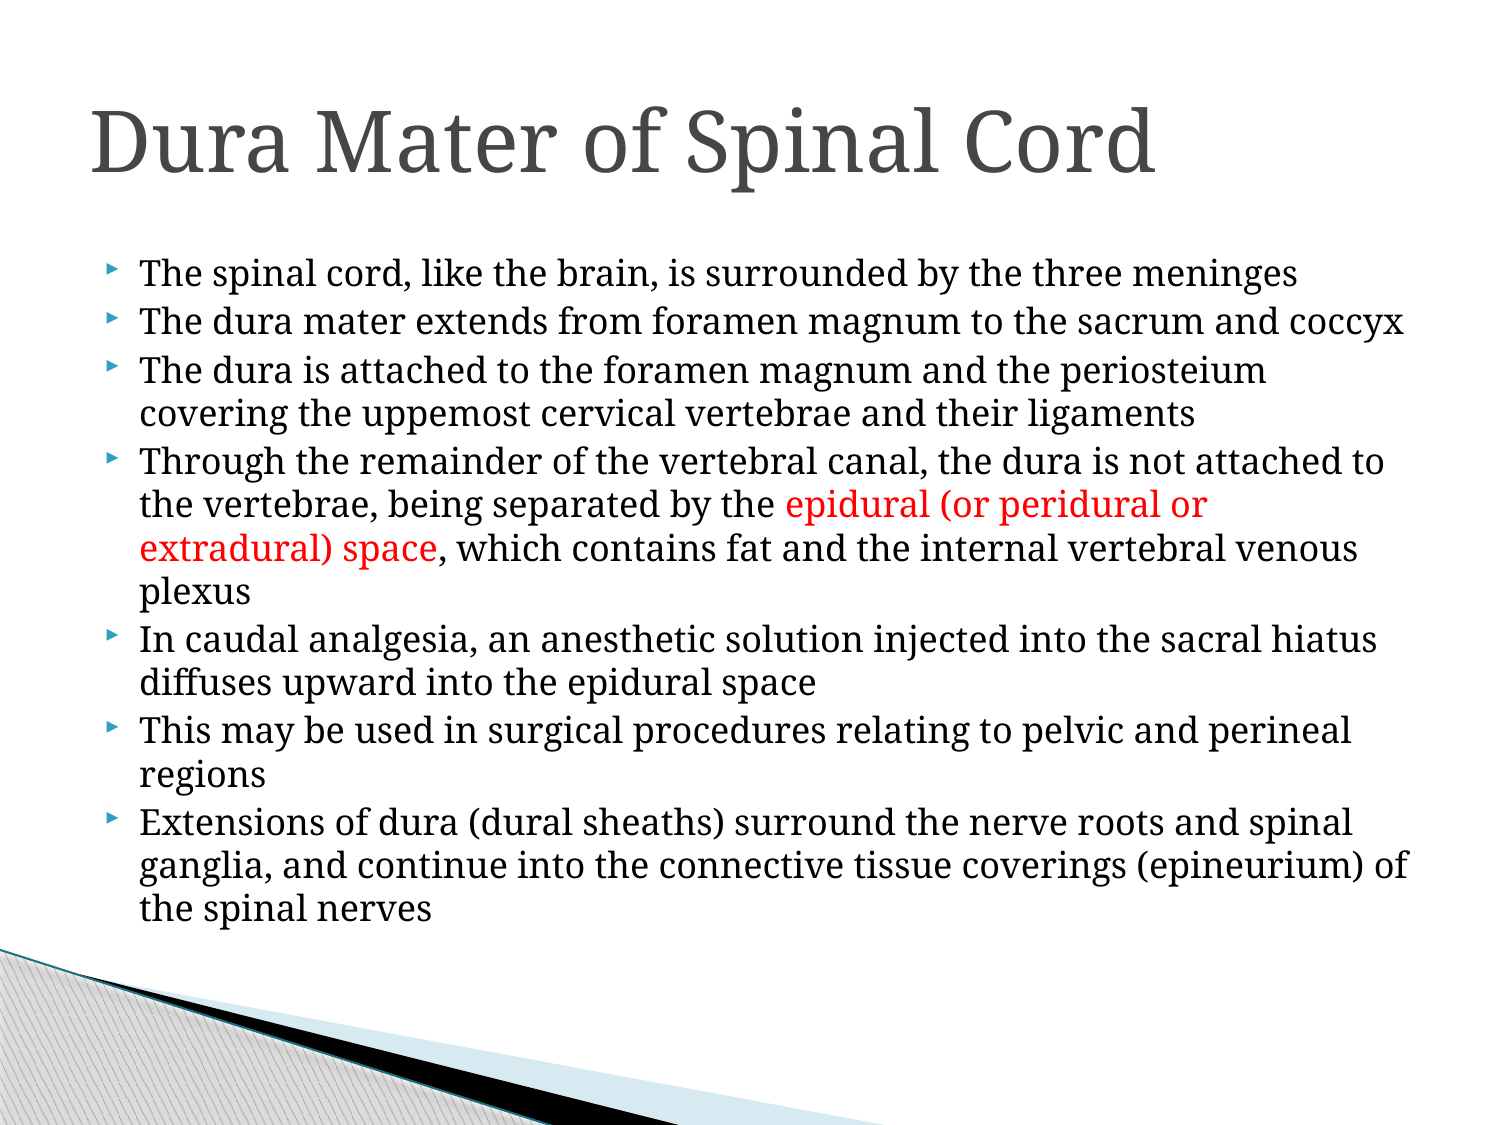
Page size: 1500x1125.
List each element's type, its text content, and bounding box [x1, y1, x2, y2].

list The spinal cord, like the brain, is surrounded by the three meninges The dura mater extends from foramen magnum to the sacrum and coccyx The dura is attached to the foramen magnum and the periosteium covering the uppemost cervical vertebrae and their ligaments Through the remainder of the vertebral canal, the dura is not attached to the vertebrae, being separated by the epidural (or peridural or extradural) space, which contains fat and the internal vertebral venous plexus In caudal analgesia, an anesthetic solution injected into the sacral hiatus diffuses upward into the epidural space This may be used in surgical procedures relating to pelvic and perineal regions Extensions of dura (dural sheaths) surround the nerve roots and spinal ganglia, and continue into the connective tissue coverings (epineurium) of the spinal nerves [75, 243, 1425, 986]
title Dura Mater of Spinal Cord [75, 45, 1425, 233]
